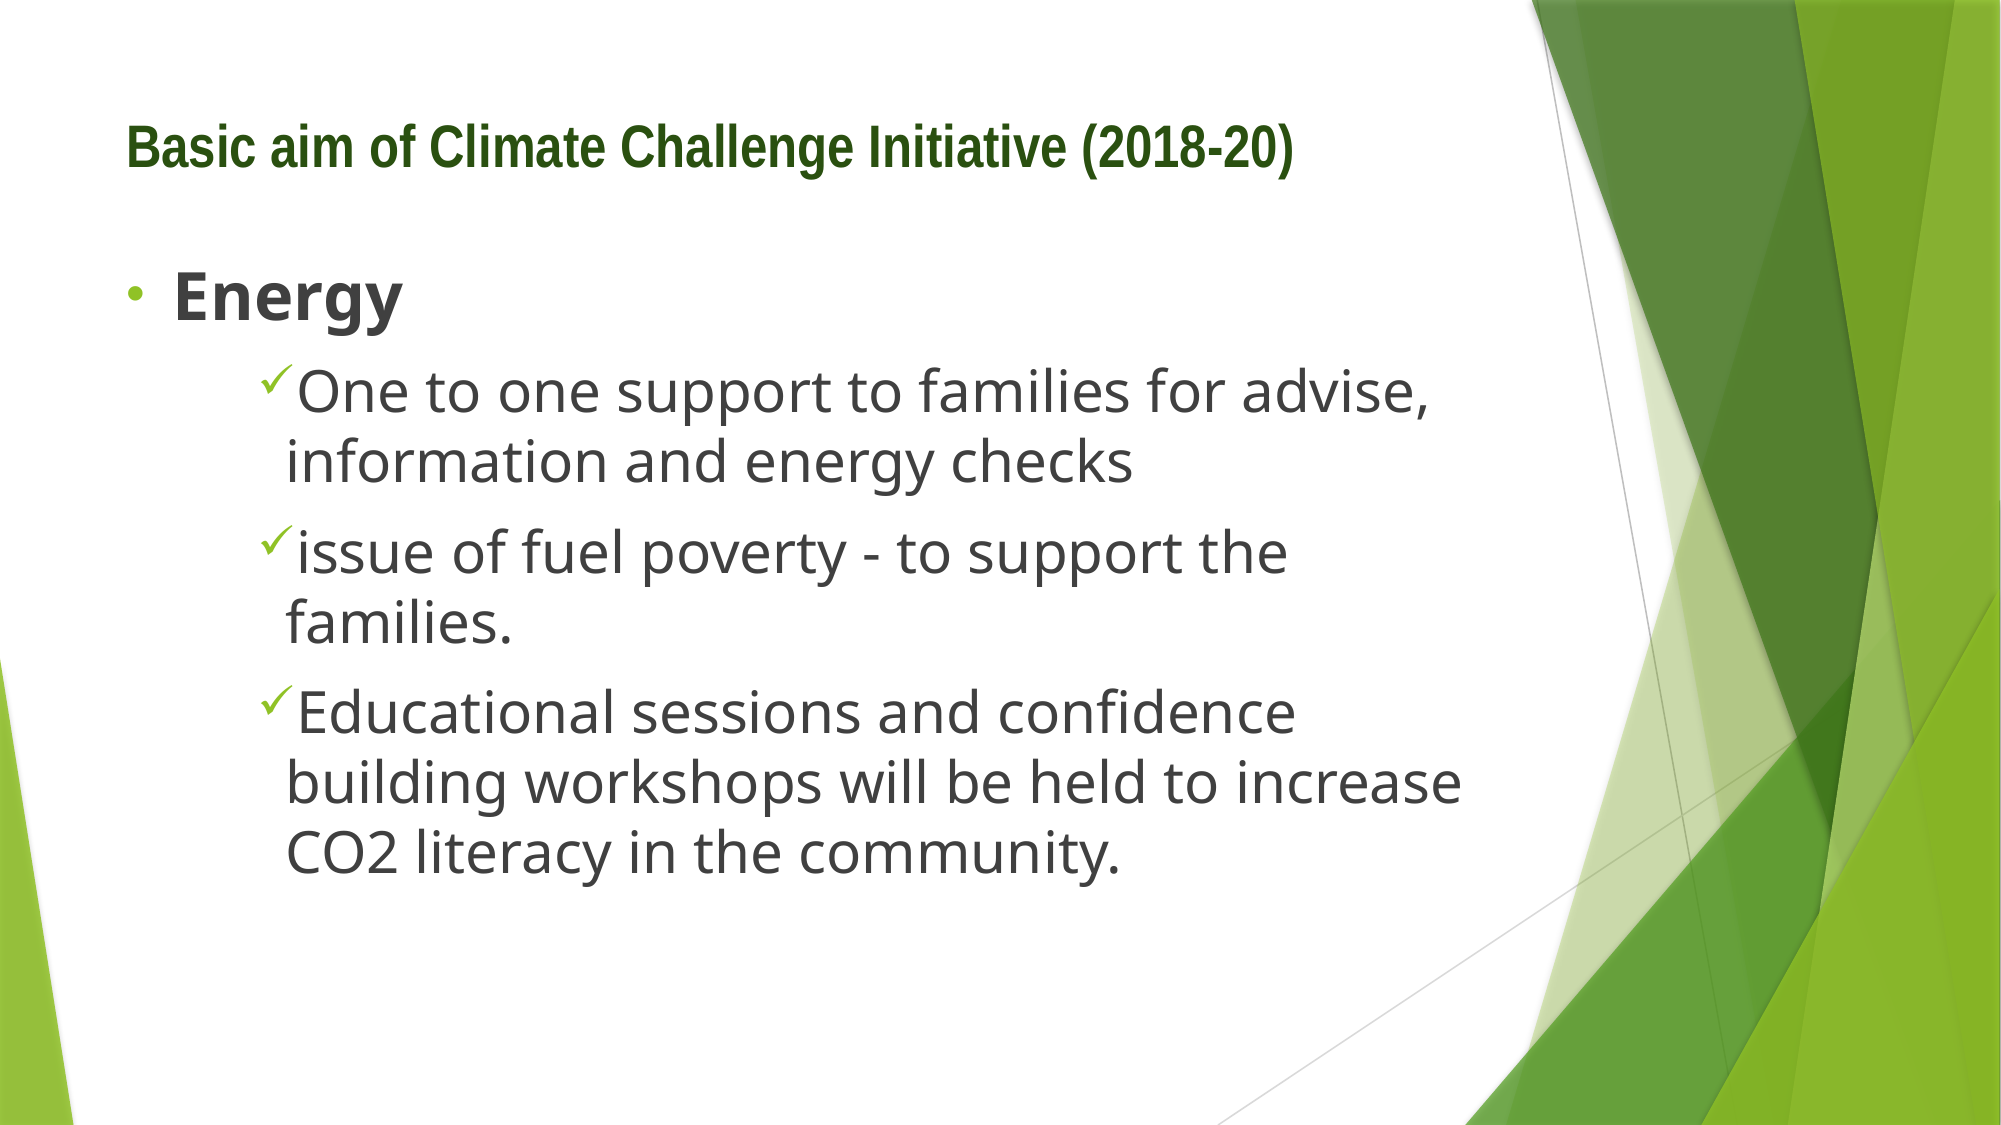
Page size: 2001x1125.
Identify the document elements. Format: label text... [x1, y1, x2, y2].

title Basic aim of Climate Challenge Initiative (2018-20) [111, 99, 1522, 232]
list Energy One to one support to families for advise, information and energy checks issue of fuel poverty - to support the families. Educational sessions and confidence building workshops will be held to increase CO2 literacy in the community. [111, 245, 1522, 976]
